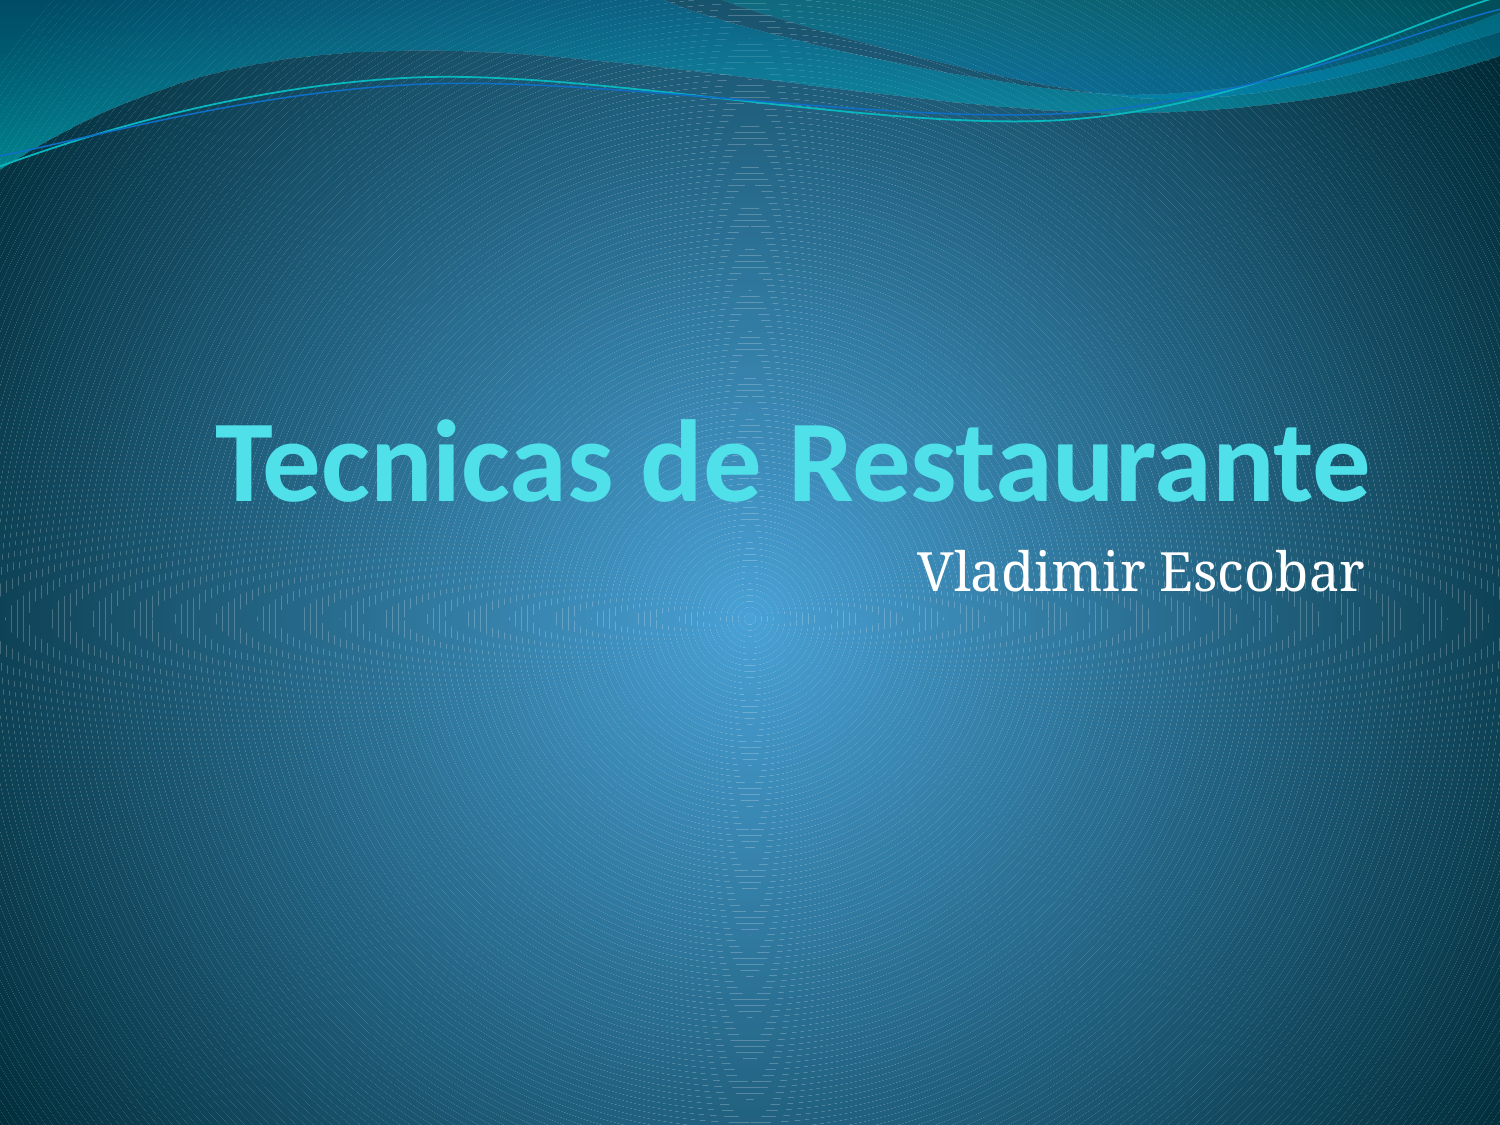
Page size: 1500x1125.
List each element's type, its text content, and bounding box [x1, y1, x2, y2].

subtitle Vladimir Escobar [87, 529, 1376, 818]
title Tecnicas de Restaurante [87, 224, 1376, 525]
